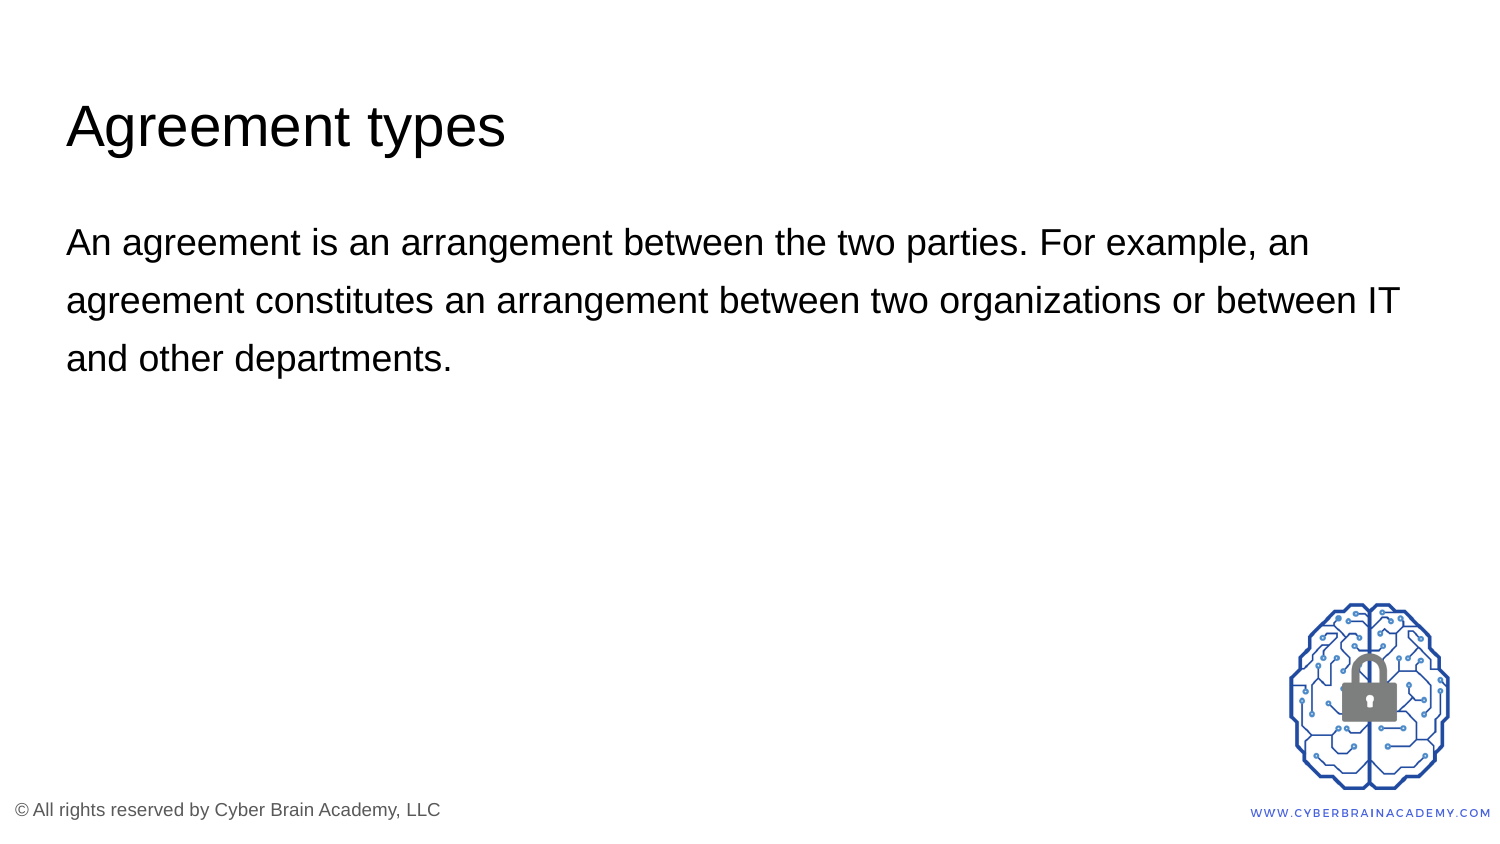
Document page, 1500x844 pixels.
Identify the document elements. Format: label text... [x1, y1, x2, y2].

list An agreement is an arrangement between the two parties. For example, an agreement constitutes an arrangement between two organizations or between IT and other departments. [51, 189, 1449, 750]
title Agreement types [51, 72, 1449, 167]
picture [1242, 586, 1500, 844]
